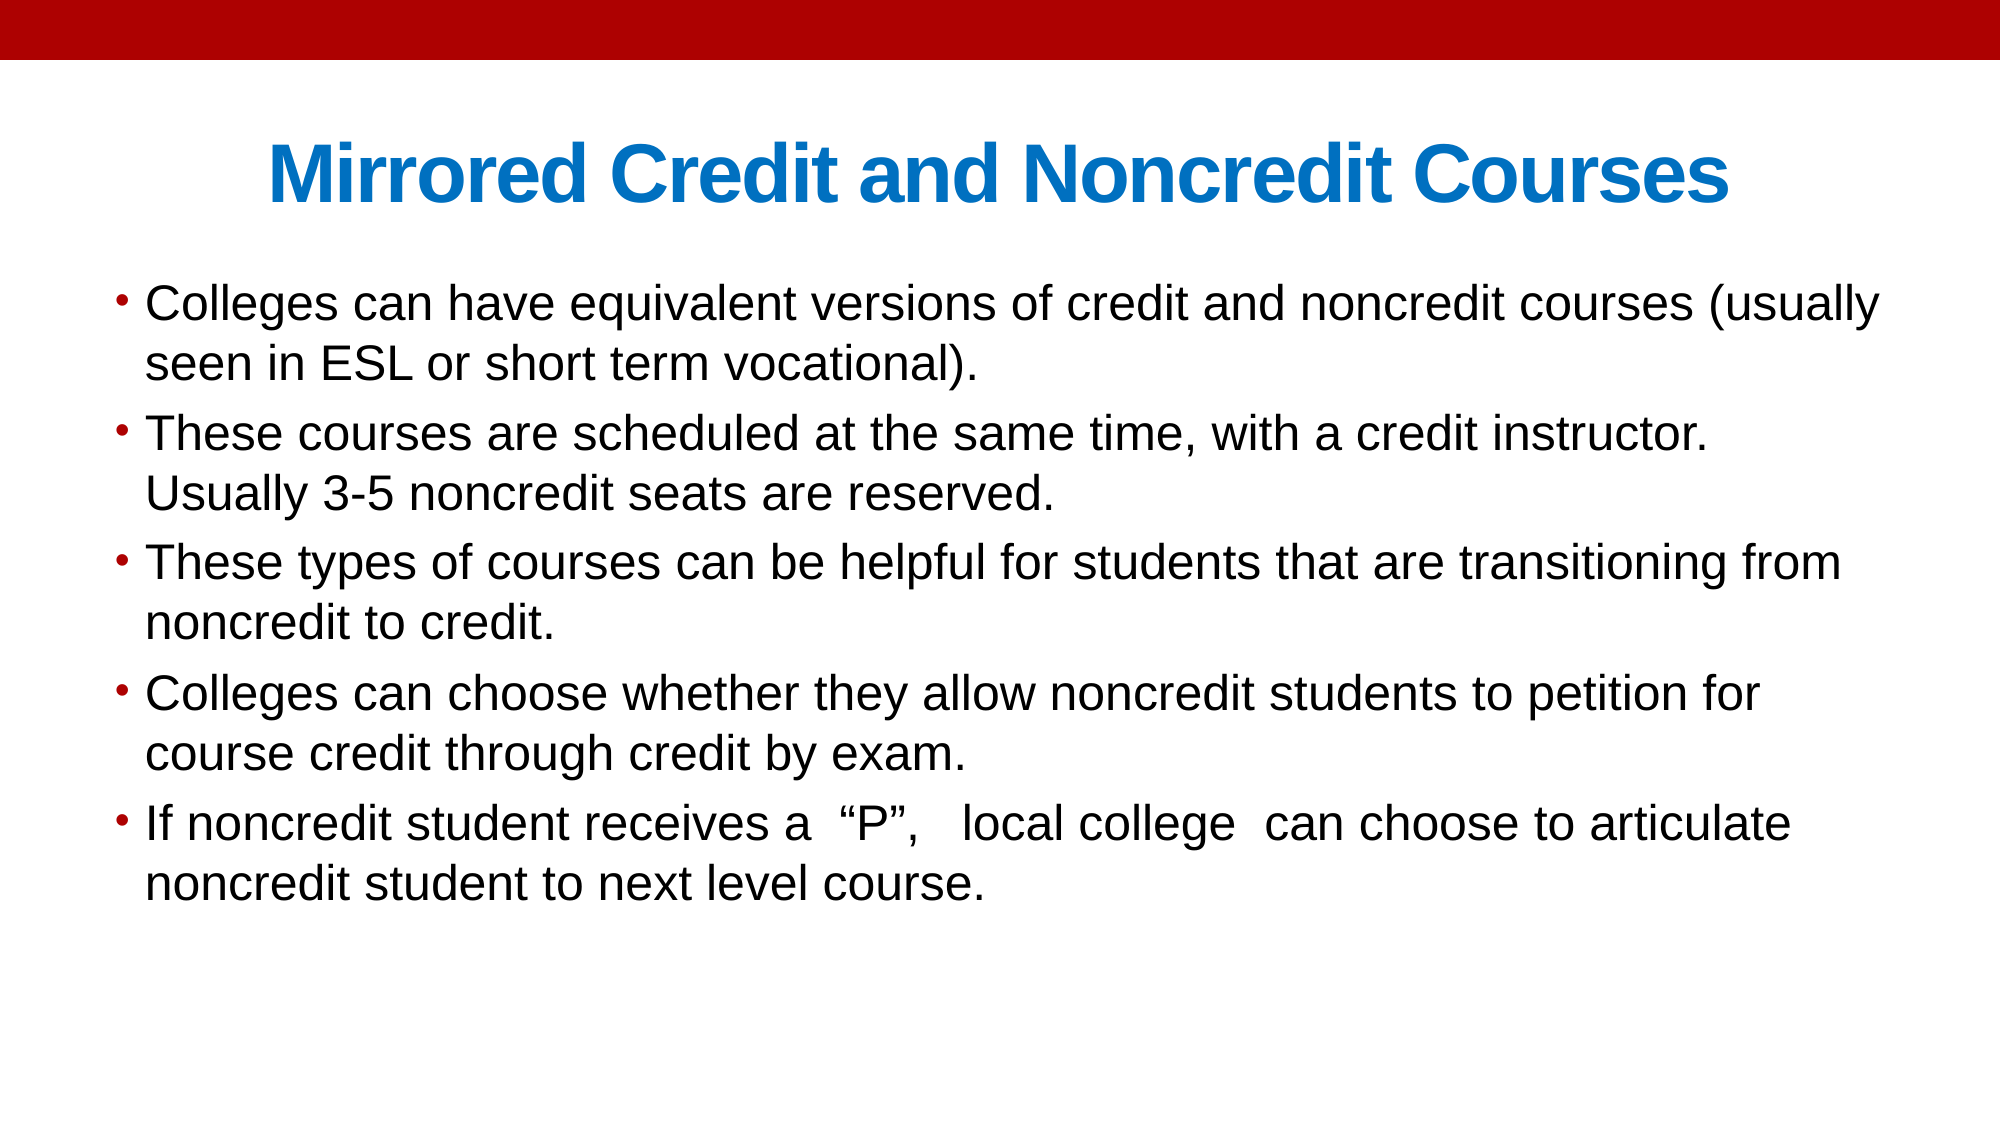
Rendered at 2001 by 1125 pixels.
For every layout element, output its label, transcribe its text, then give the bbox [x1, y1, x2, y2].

list Colleges can have equivalent versions of credit and noncredit courses (usually seen in ESL or short term vocational). These courses are scheduled at the same time, with a credit instructor. Usually 3-5 noncredit seats are reserved. These types of courses can be helpful for students that are transitioning from noncredit to credit. Colleges can choose whether they allow noncredit students to petition for course credit through credit by exam. If noncredit student receives a “P”, local college can choose to articulate noncredit student to next level course. [99, 262, 1900, 1063]
title Mirrored Credit and Noncredit Courses [99, 87, 1900, 250]
